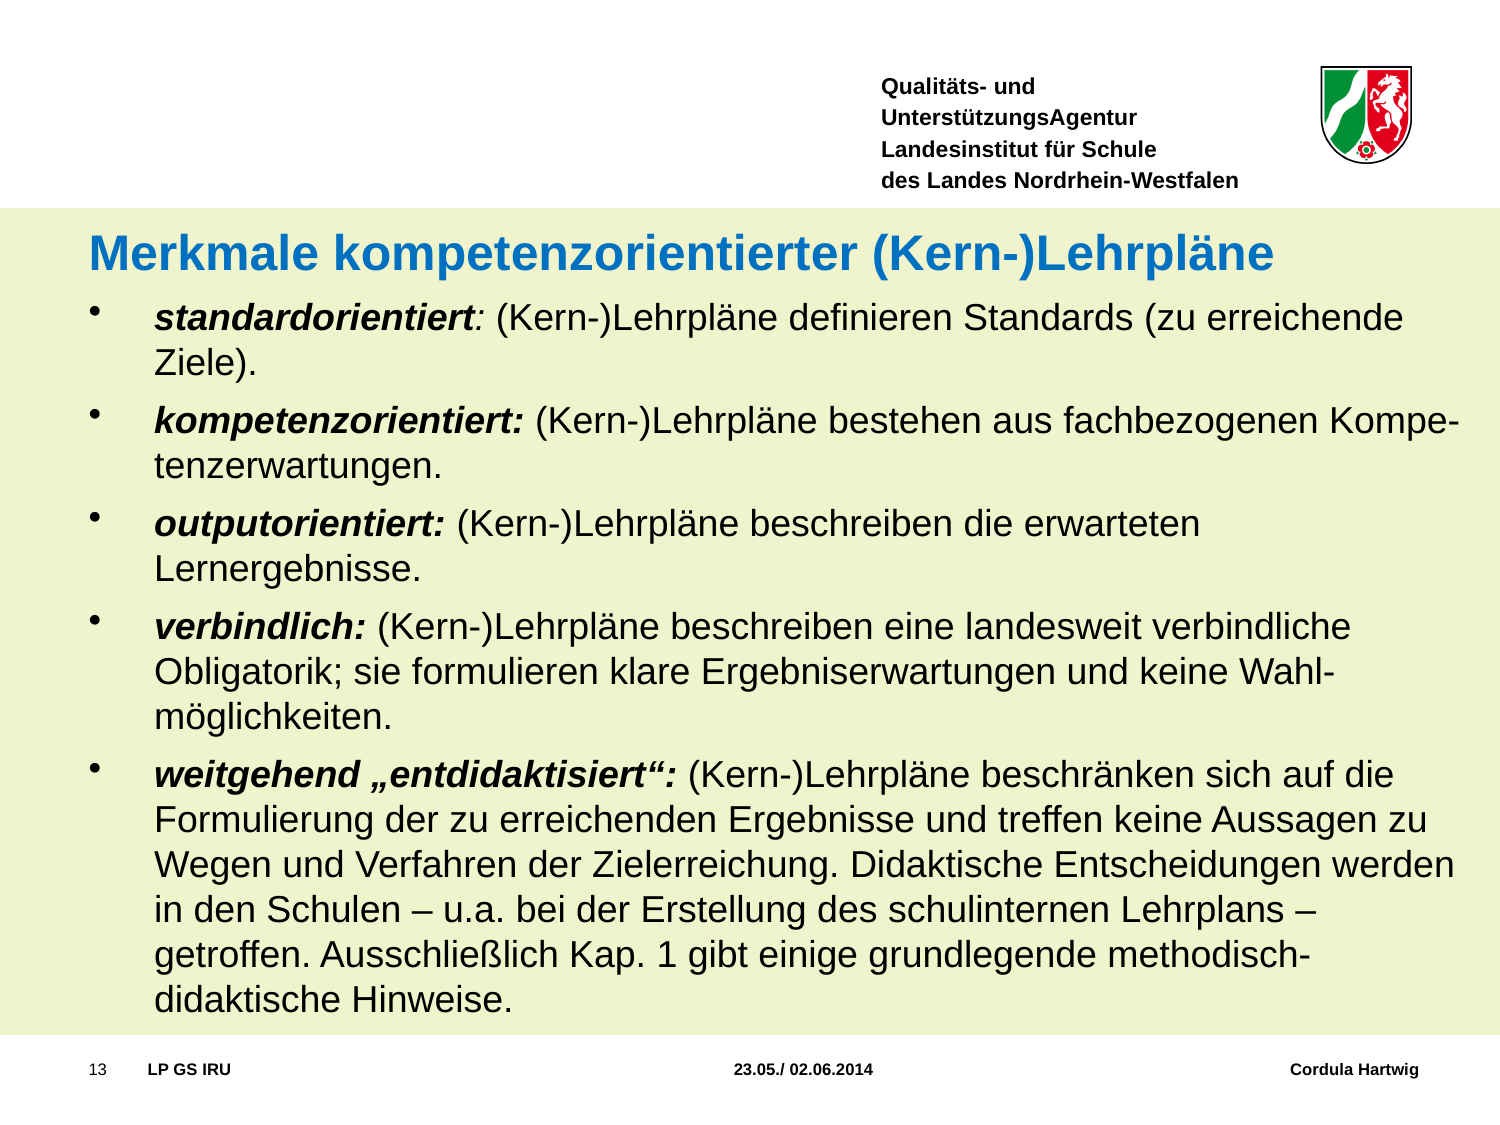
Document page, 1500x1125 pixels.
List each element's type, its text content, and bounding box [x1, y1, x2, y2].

list Merkmale kompetenzorientierter (Kern-)Lehrpläne standardorientiert: (Kern-)Lehrpläne definieren Standards (zu erreichende Ziele). kompetenzorientiert: (Kern-)Lehrpläne bestehen aus fachbezogenen Kompe-tenzerwartungen. outputorientiert: (Kern-)Lehrpläne beschreiben die erwarteten Lernergebnisse. verbindlich: (Kern-)Lehrpläne beschreiben eine landesweit verbindliche Obligatorik; sie formulieren klare Ergebniserwartungen und keine Wahl-möglichkeiten. weitgehend „entdidaktisiert“: (Kern-)Lehrpläne beschränken sich auf die Formulierung der zu erreichenden Ergebnisse und treffen keine Aussagen zu Wegen und Verfahren der Zielerreichung. Didaktische Entscheidungen werden in den Schulen – u.a. bei der Erstellung des schulinternen Lehrplans – getroffen. Ausschließlich Kap. 1 gibt einige grundlegende methodisch-didaktische Hinweise. [88, 219, 1471, 1000]
footer LP GS IRU 23.05./ 02.06.2014 Cordula Hartwig [147, 1058, 1424, 1115]
slide_number 13 [88, 1058, 136, 1115]
picture [939, 66, 1412, 164]
